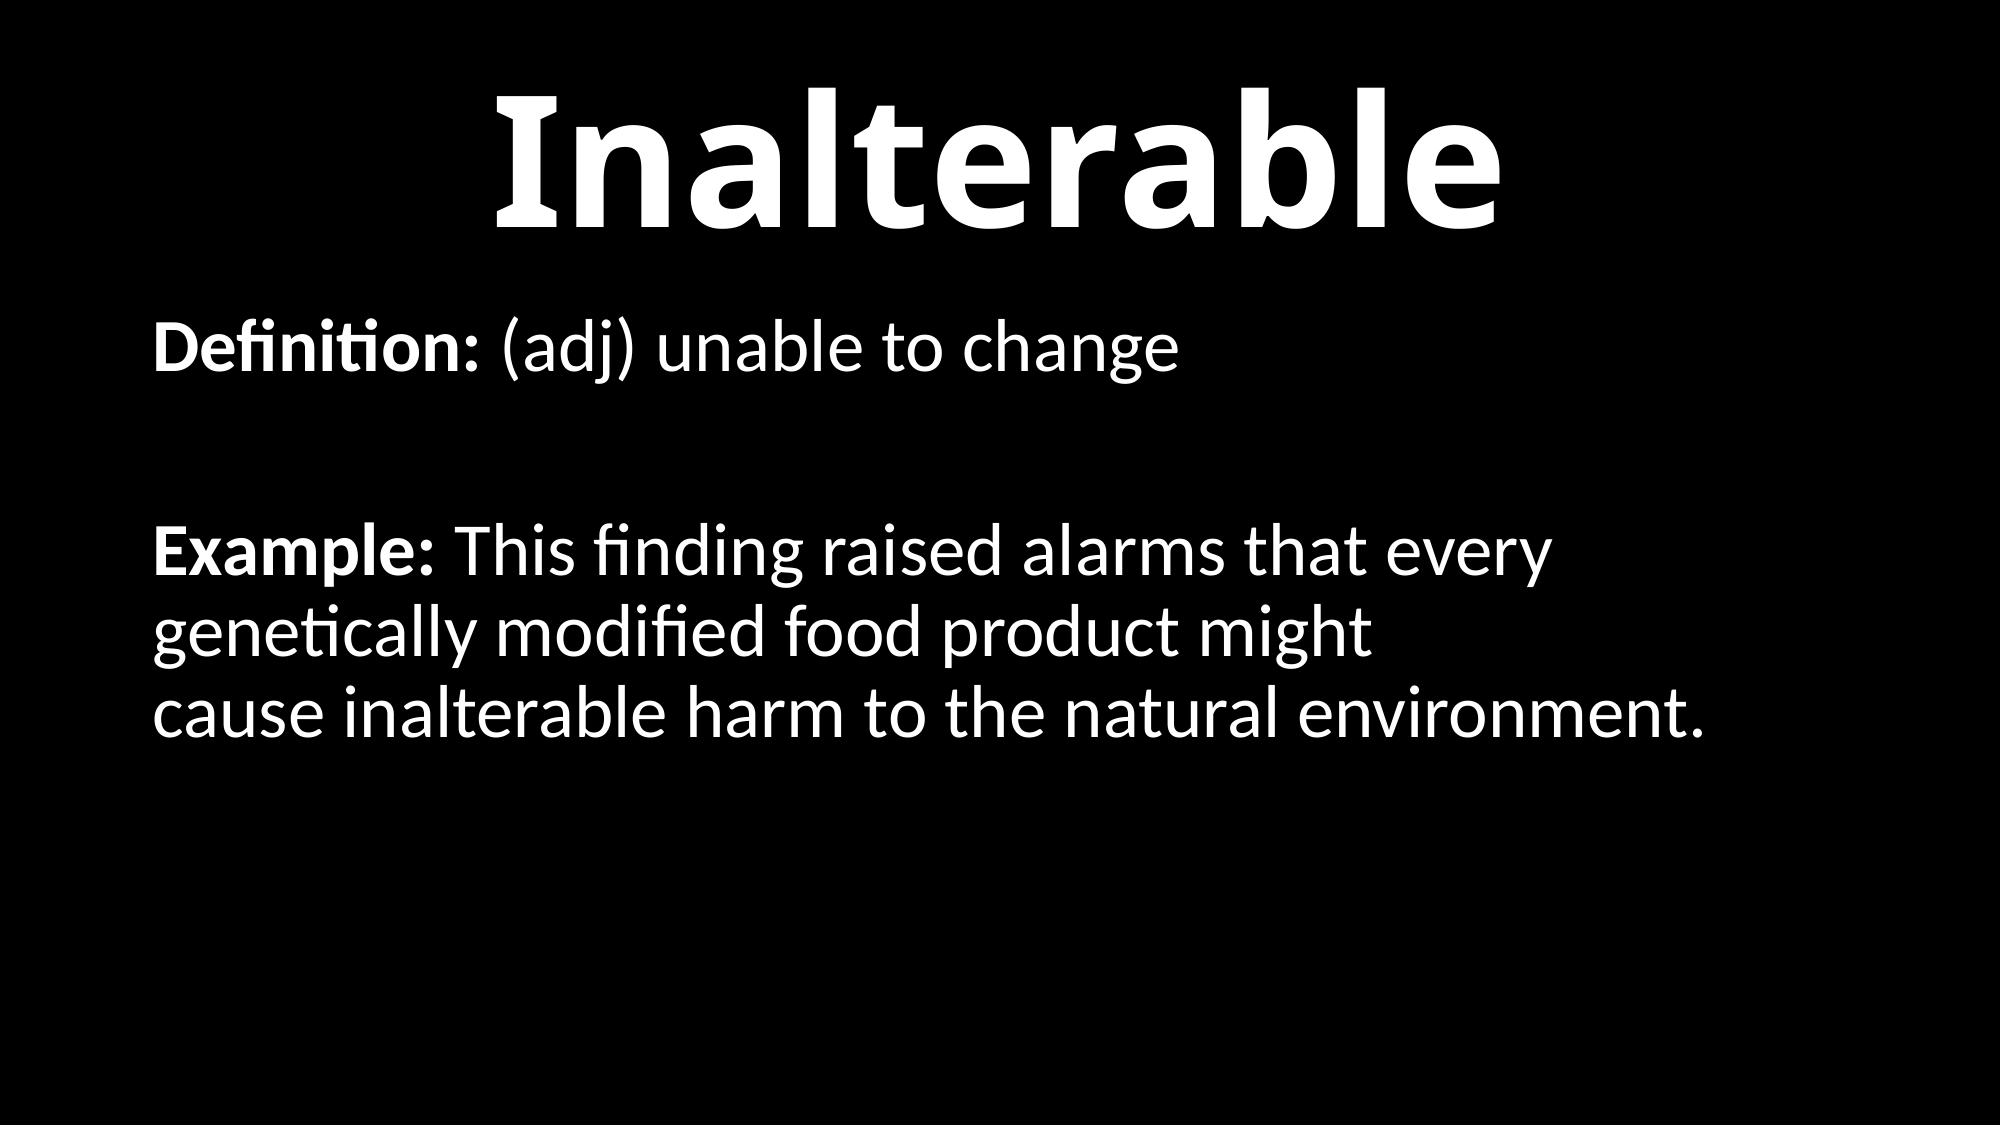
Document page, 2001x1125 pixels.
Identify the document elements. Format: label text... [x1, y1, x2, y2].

list Definition: (adj) unable to change Example: This finding raised alarms that every genetically modified food product might cause inalterable harm to the natural environment. [137, 299, 1863, 1014]
title Inalterable [137, 59, 1863, 278]
